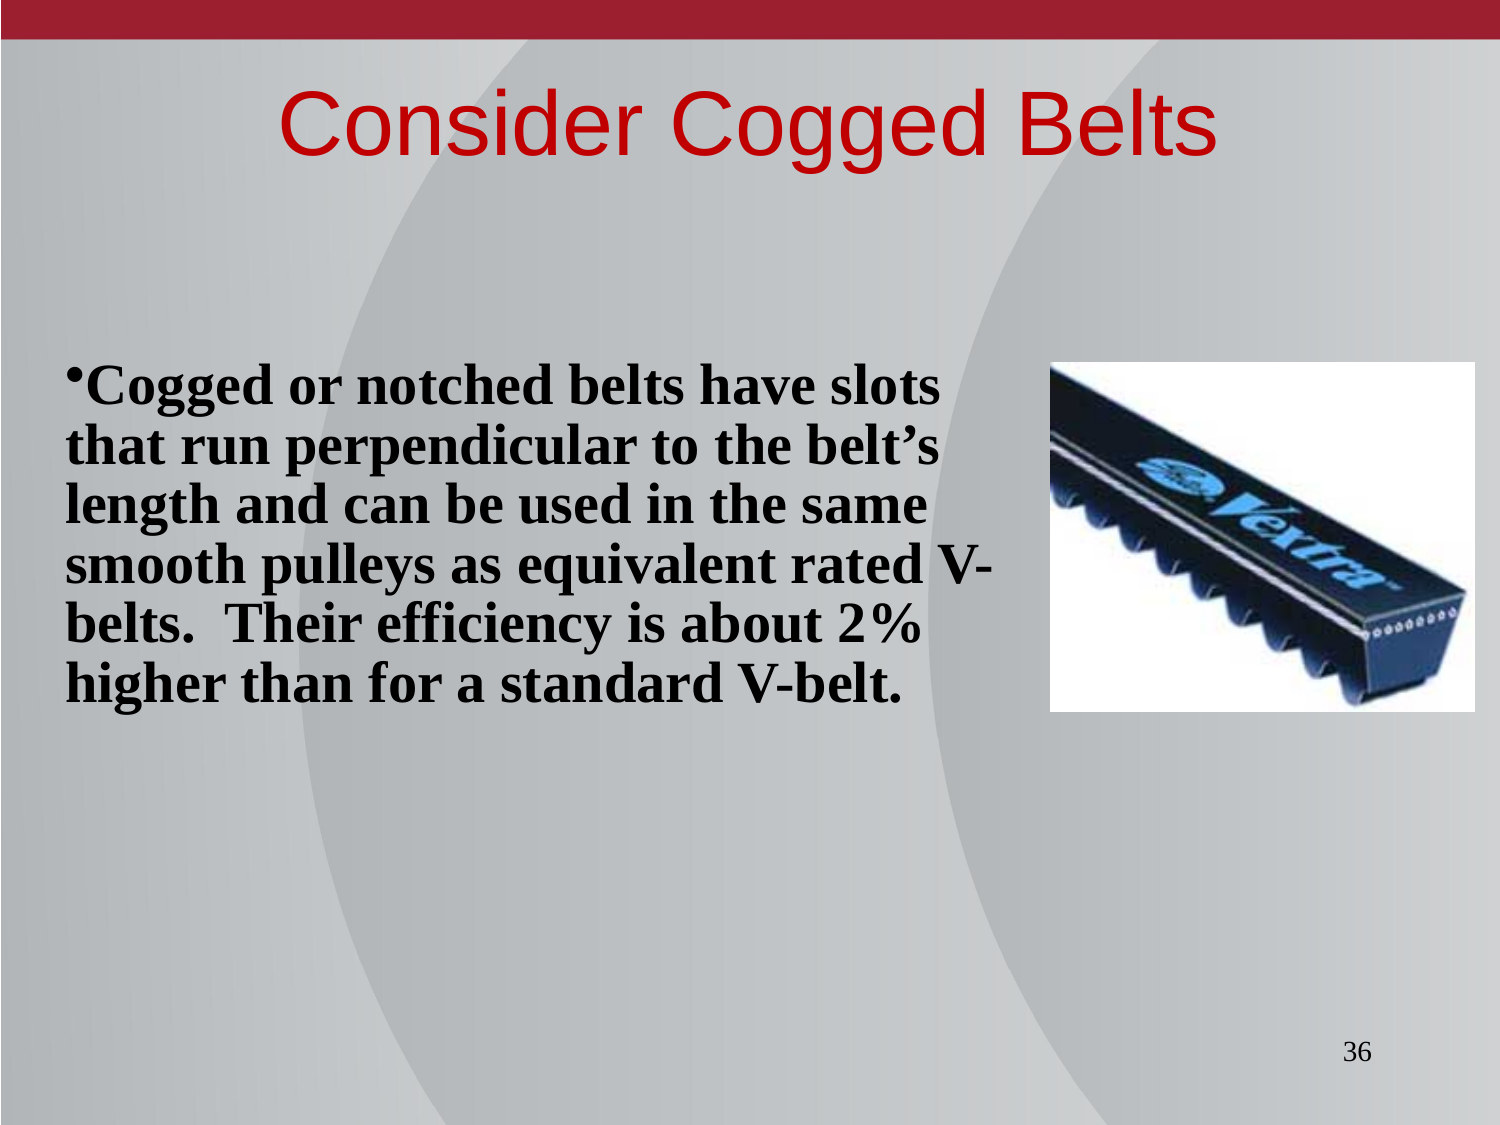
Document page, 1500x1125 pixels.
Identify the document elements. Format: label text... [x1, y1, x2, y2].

slide_number 36 [1074, 1024, 1388, 1101]
list Cogged or notched belts have slots that run perpendicular to the belt’s length and can be used in the same smooth pulleys as equivalent rated V-belts. Their efficiency is about 2% higher than for a standard V-belt. [49, 349, 1013, 1013]
title Consider Cogged Belts [137, 24, 1362, 213]
picture [1, 0, 1500, 1125]
